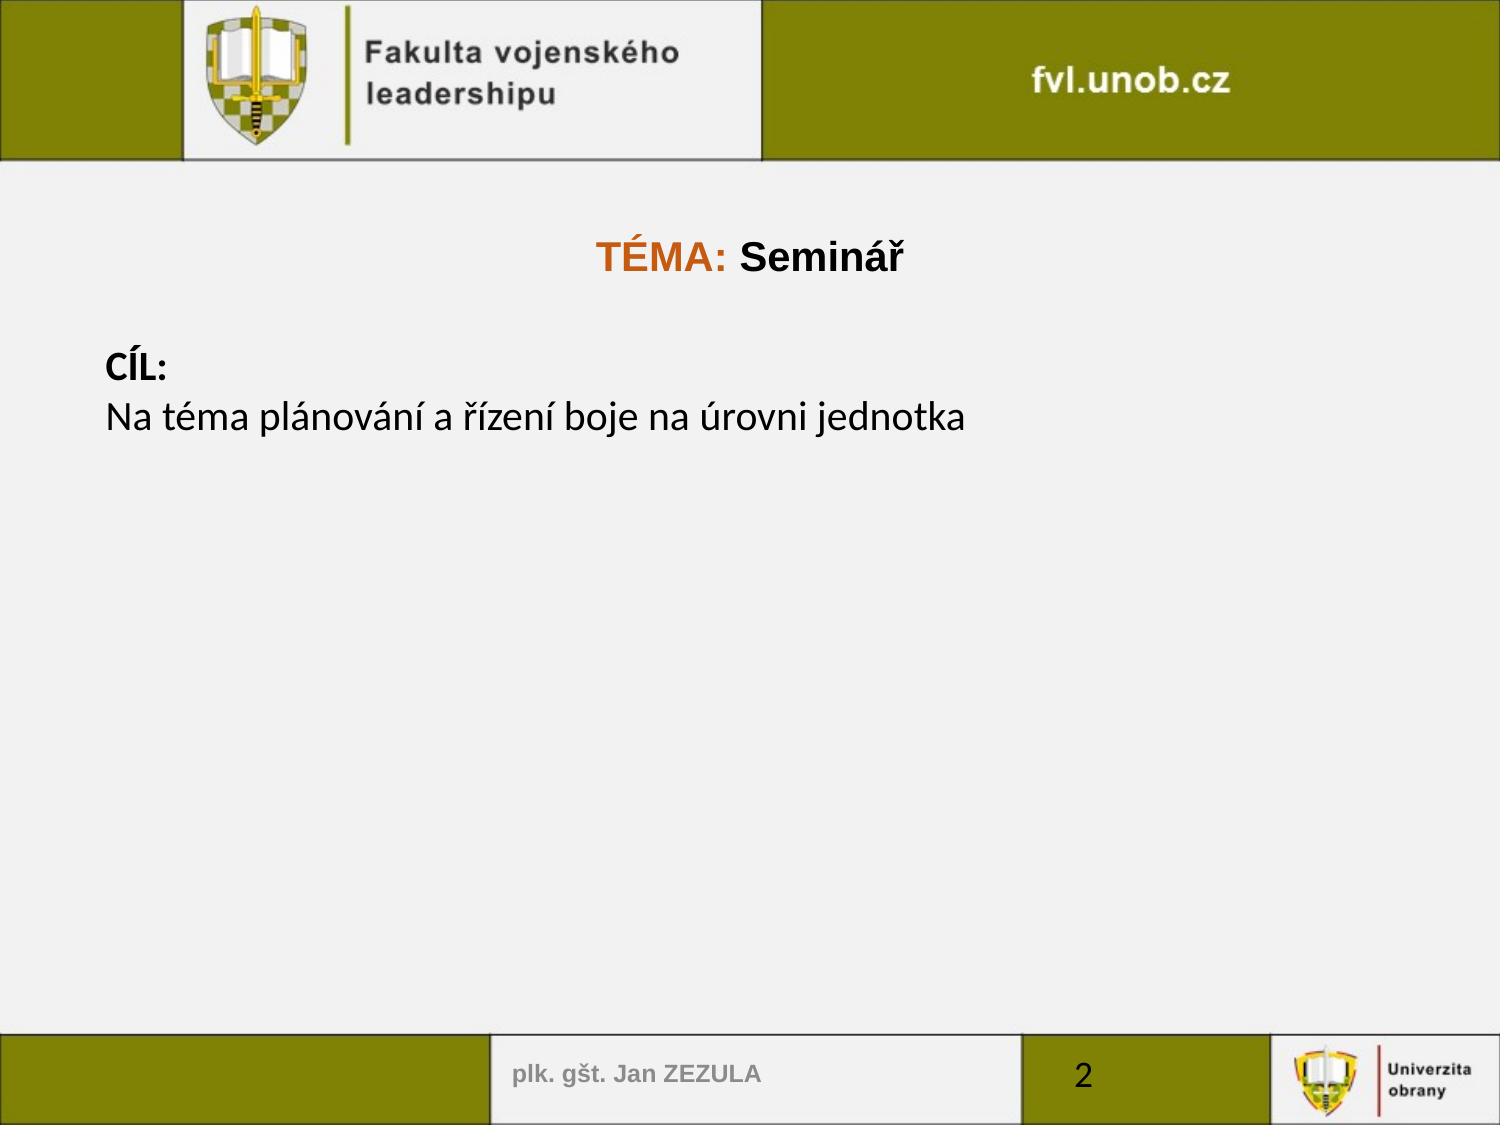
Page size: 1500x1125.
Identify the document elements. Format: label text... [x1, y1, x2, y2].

slide_number 2 [1059, 1042, 1397, 1103]
picture [0, 0, 1500, 1125]
text_box TÉMA: Seminář [103, 202, 1397, 289]
footer plk. gšt. Jan ZEZULA [496, 1042, 1004, 1103]
text_box CÍL: Na téma plánování a řízení boje na úrovni jednotka [90, 331, 982, 447]
